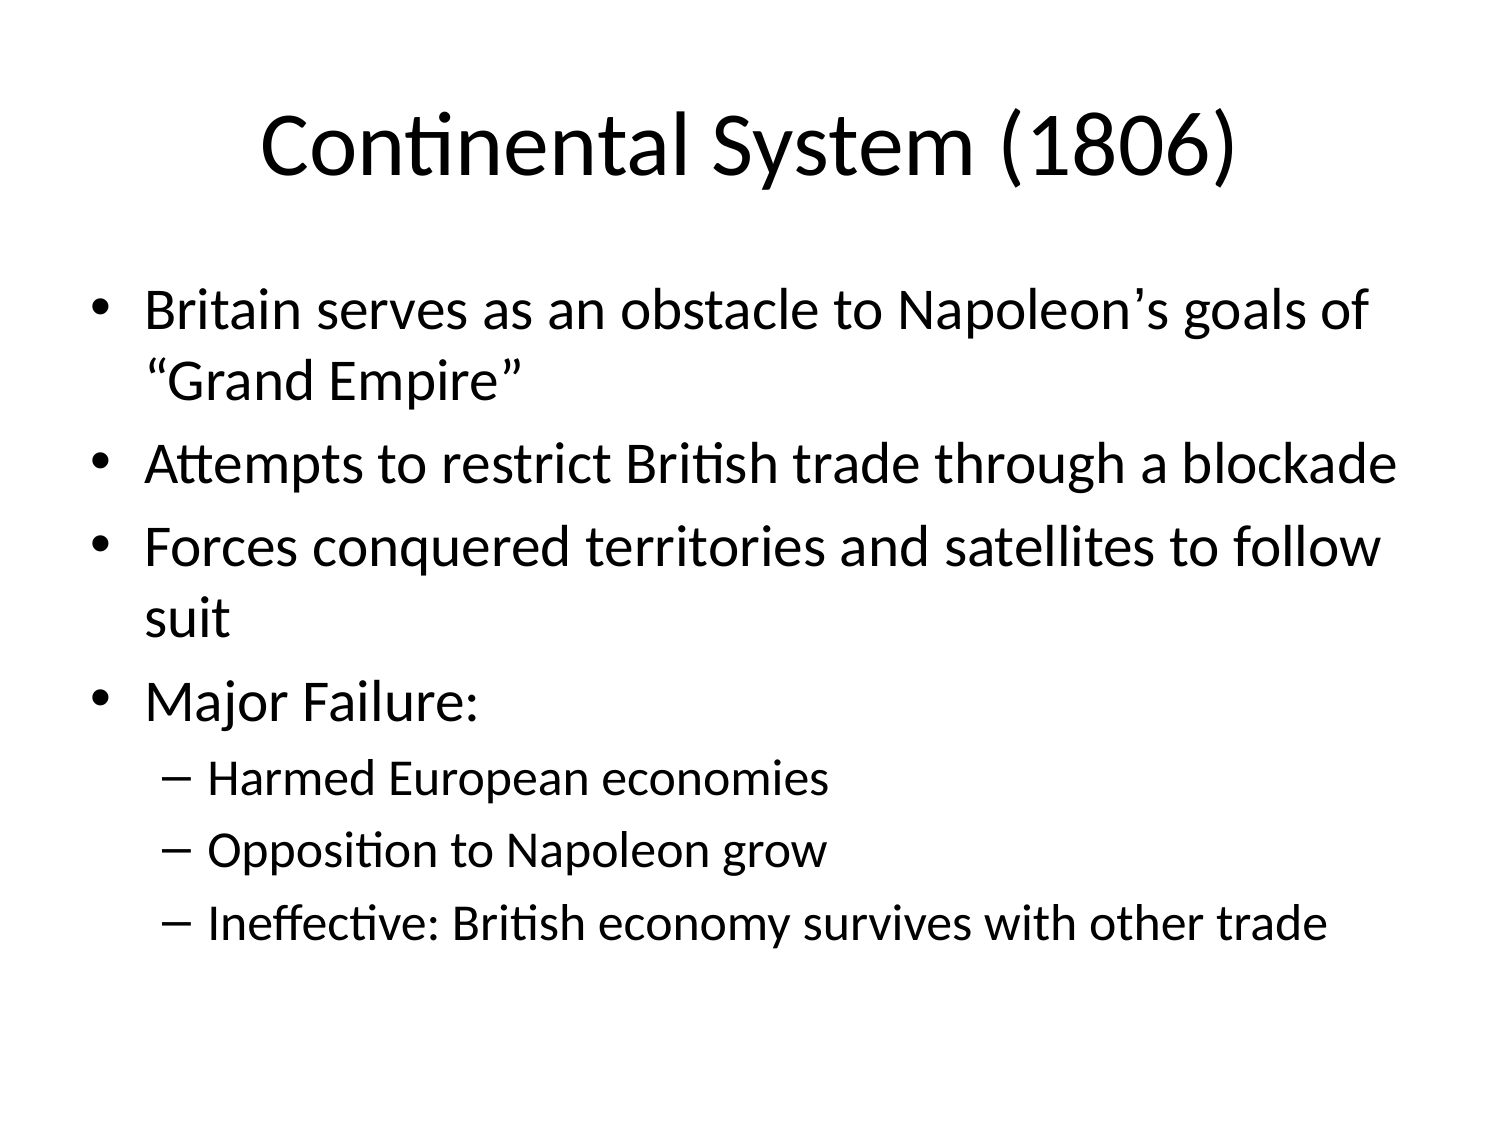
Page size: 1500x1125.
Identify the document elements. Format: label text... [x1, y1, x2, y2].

title Continental System (1806) [75, 45, 1425, 233]
list Britain serves as an obstacle to Napoleon’s goals of “Grand Empire” Attempts to restrict British trade through a blockade Forces conquered territories and satellites to follow suit Major Failure: Harmed European economies Opposition to Napoleon grow Ineffective: British economy survives with other trade [75, 262, 1425, 1005]
